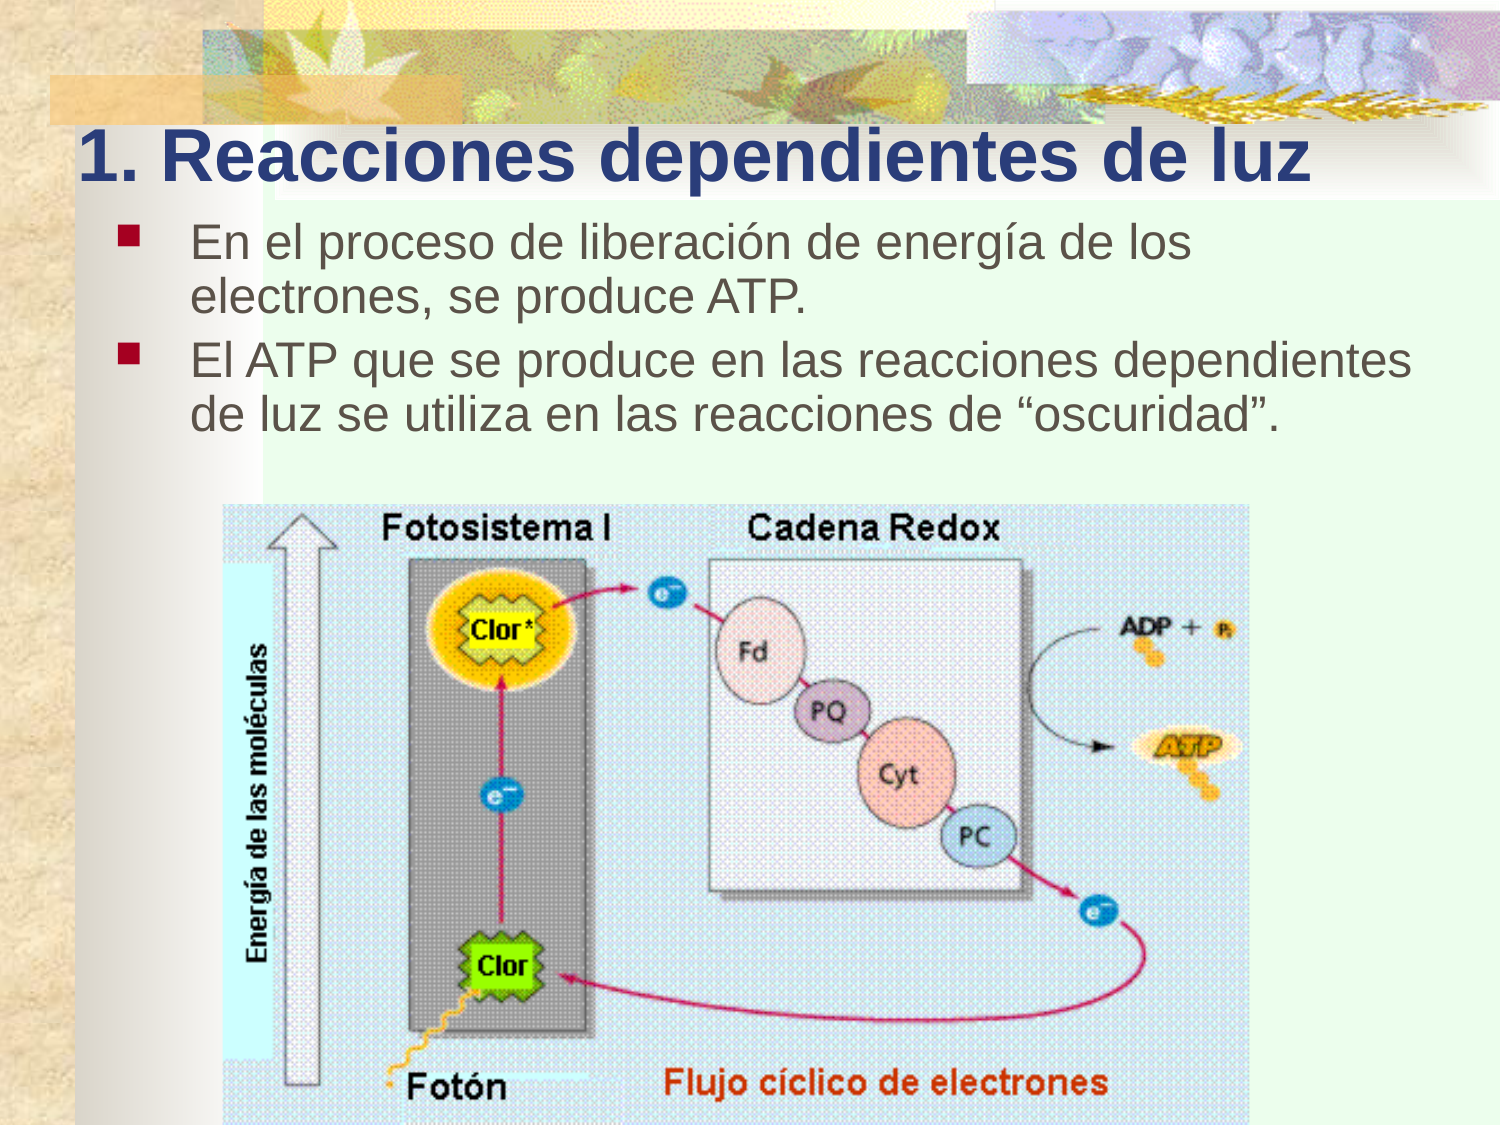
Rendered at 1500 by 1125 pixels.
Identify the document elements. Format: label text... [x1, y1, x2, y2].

picture [0, 0, 1500, 1125]
list En el proceso de liberación de energía de los electrones, se produce ATP. El ATP que se produce en las reacciones dependientes de luz se utiliza en las reacciones de “oscuridad”. [99, 208, 1451, 271]
list En el proceso de liberación de energía de los electrones, se produce ATP. El ATP que se produce en las reacciones dependientes de luz se utiliza en las reacciones de “oscuridad”. [99, 272, 1451, 505]
picture [222, 504, 1250, 1125]
title 1. Reacciones dependientes de luz [58, 128, 1334, 205]
